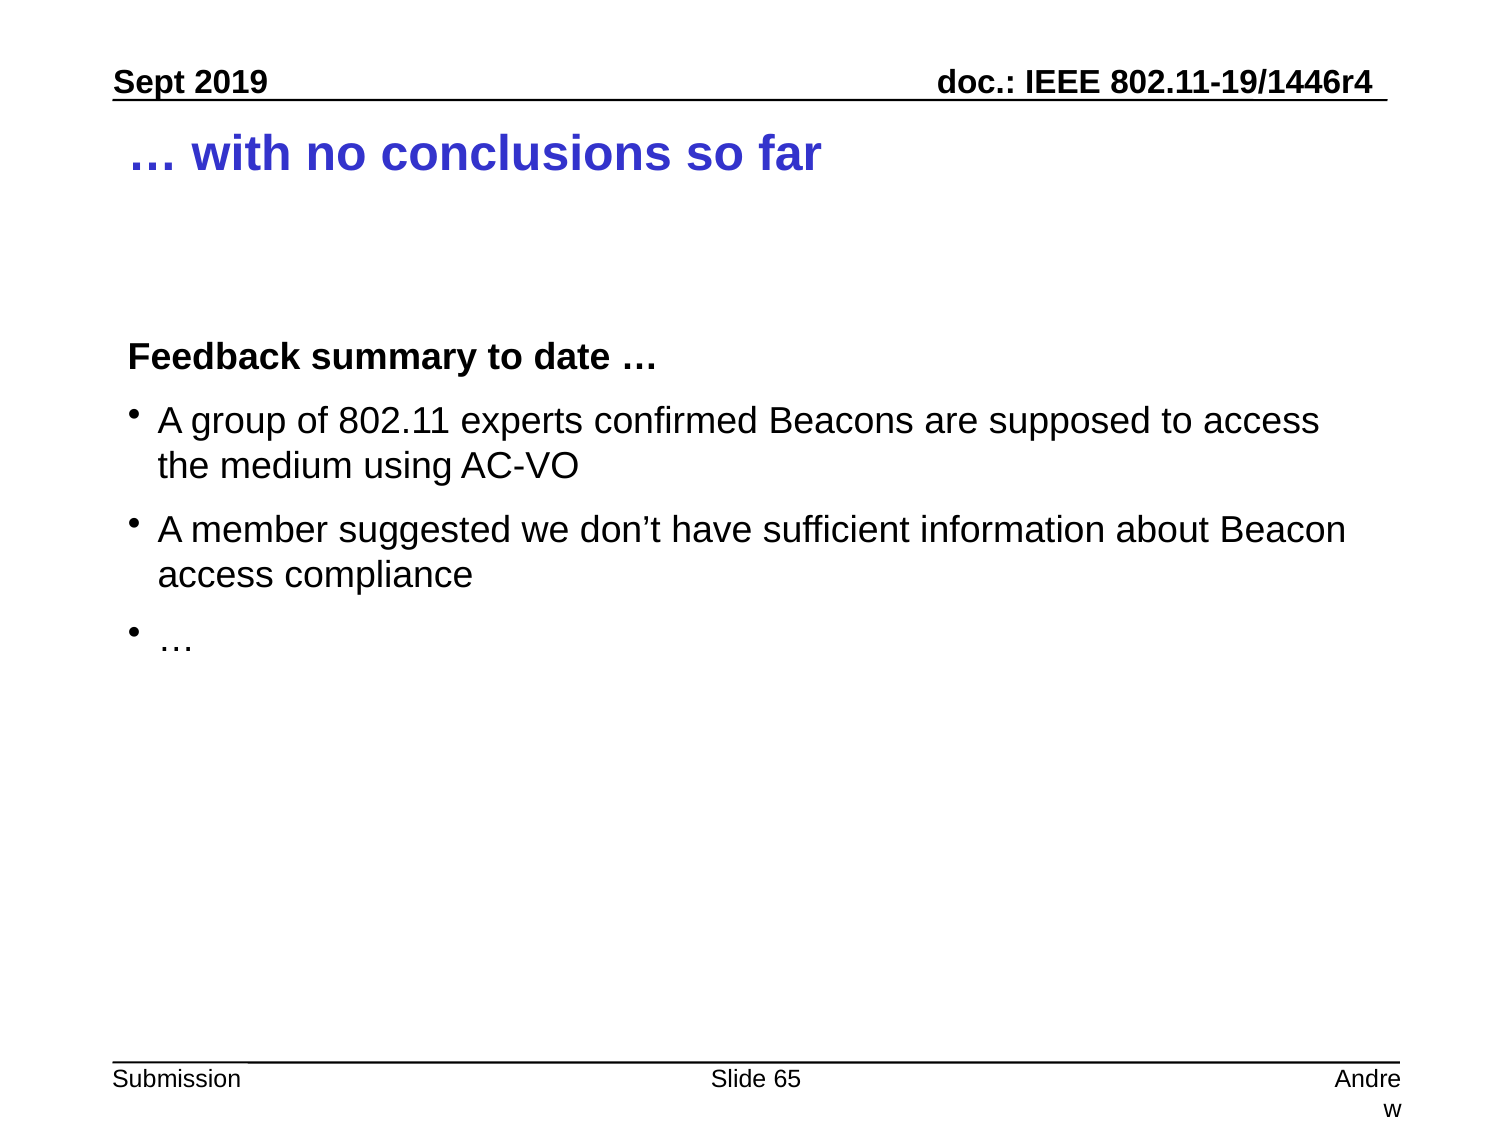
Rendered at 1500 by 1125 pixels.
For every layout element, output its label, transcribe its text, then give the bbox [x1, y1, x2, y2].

footer Andrew Myles, Cisco [1320, 1061, 1402, 1093]
slide_number Slide 65 [709, 1061, 803, 1093]
title … with no conclusions so far [112, 112, 1388, 288]
list Feedback summary to date … A group of 802.11 experts confirmed Beacons are supposed to access the medium using AC-VO A member suggested we don’t have sufficient information about Beacon access compliance … [112, 324, 1388, 1000]
